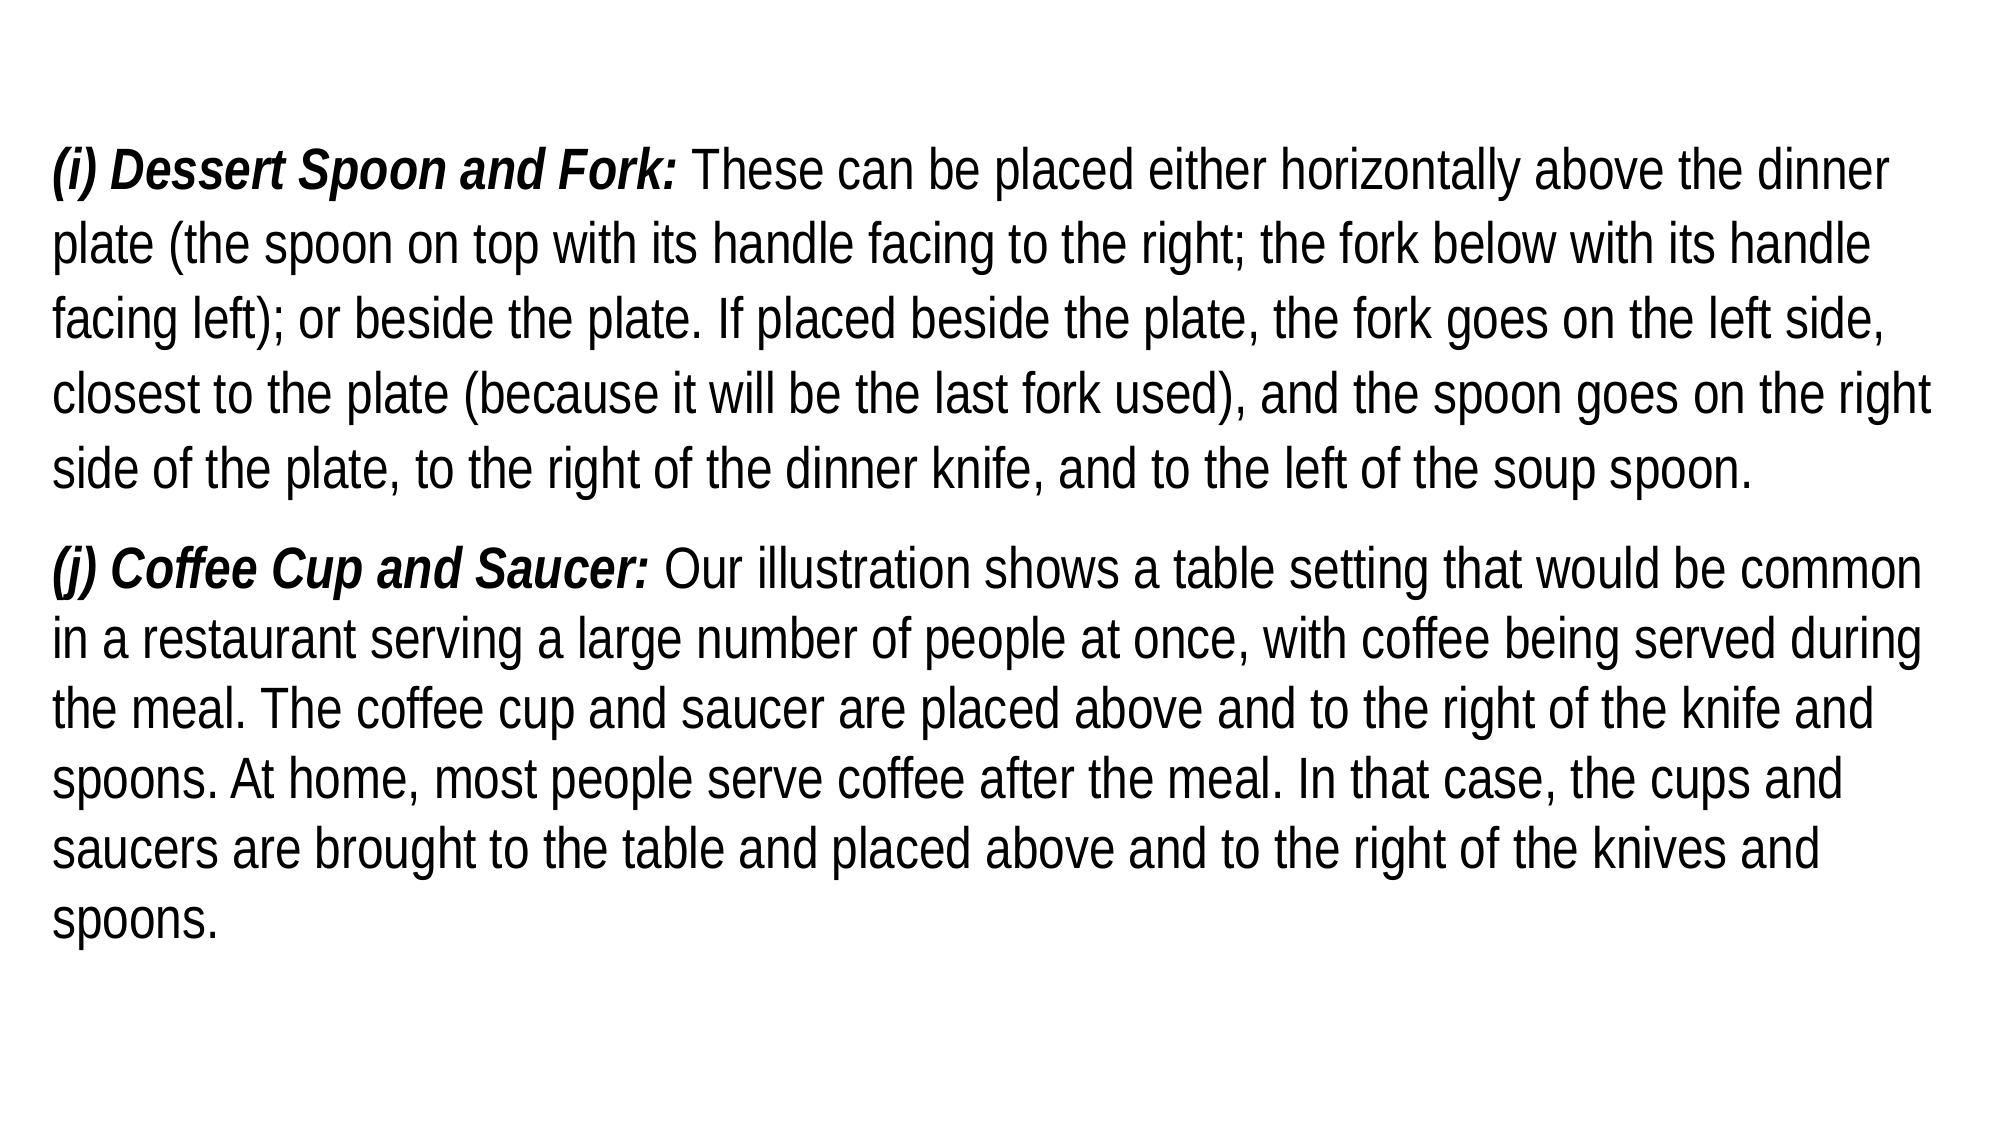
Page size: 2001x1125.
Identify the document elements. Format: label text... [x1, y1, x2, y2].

text_box (i) Dessert Spoon and Fork: These can be placed either horizontally above the dinner plate (the spoon on top with its handle facing to the right; the fork below with its handle facing left); or beside the plate. If placed beside the plate, the fork goes on the left side, closest to the plate (because it will be the last fork used), and the spoon goes on the right side of the plate, to the right of the dinner knife, and to the left of the soup spoon. (j) Coffee Cup and Saucer: Our illustration shows a table setting that would be common in a restaurant serving a large number of people at once, with coffee being served during the meal. The coffee cup and saucer are placed above and to the right of the knife and spoons. At home, most people serve coffee after the meal. In that case, the cups and saucers are brought to the table and placed above and to the right of the knives and spoons. [37, 118, 1960, 958]
